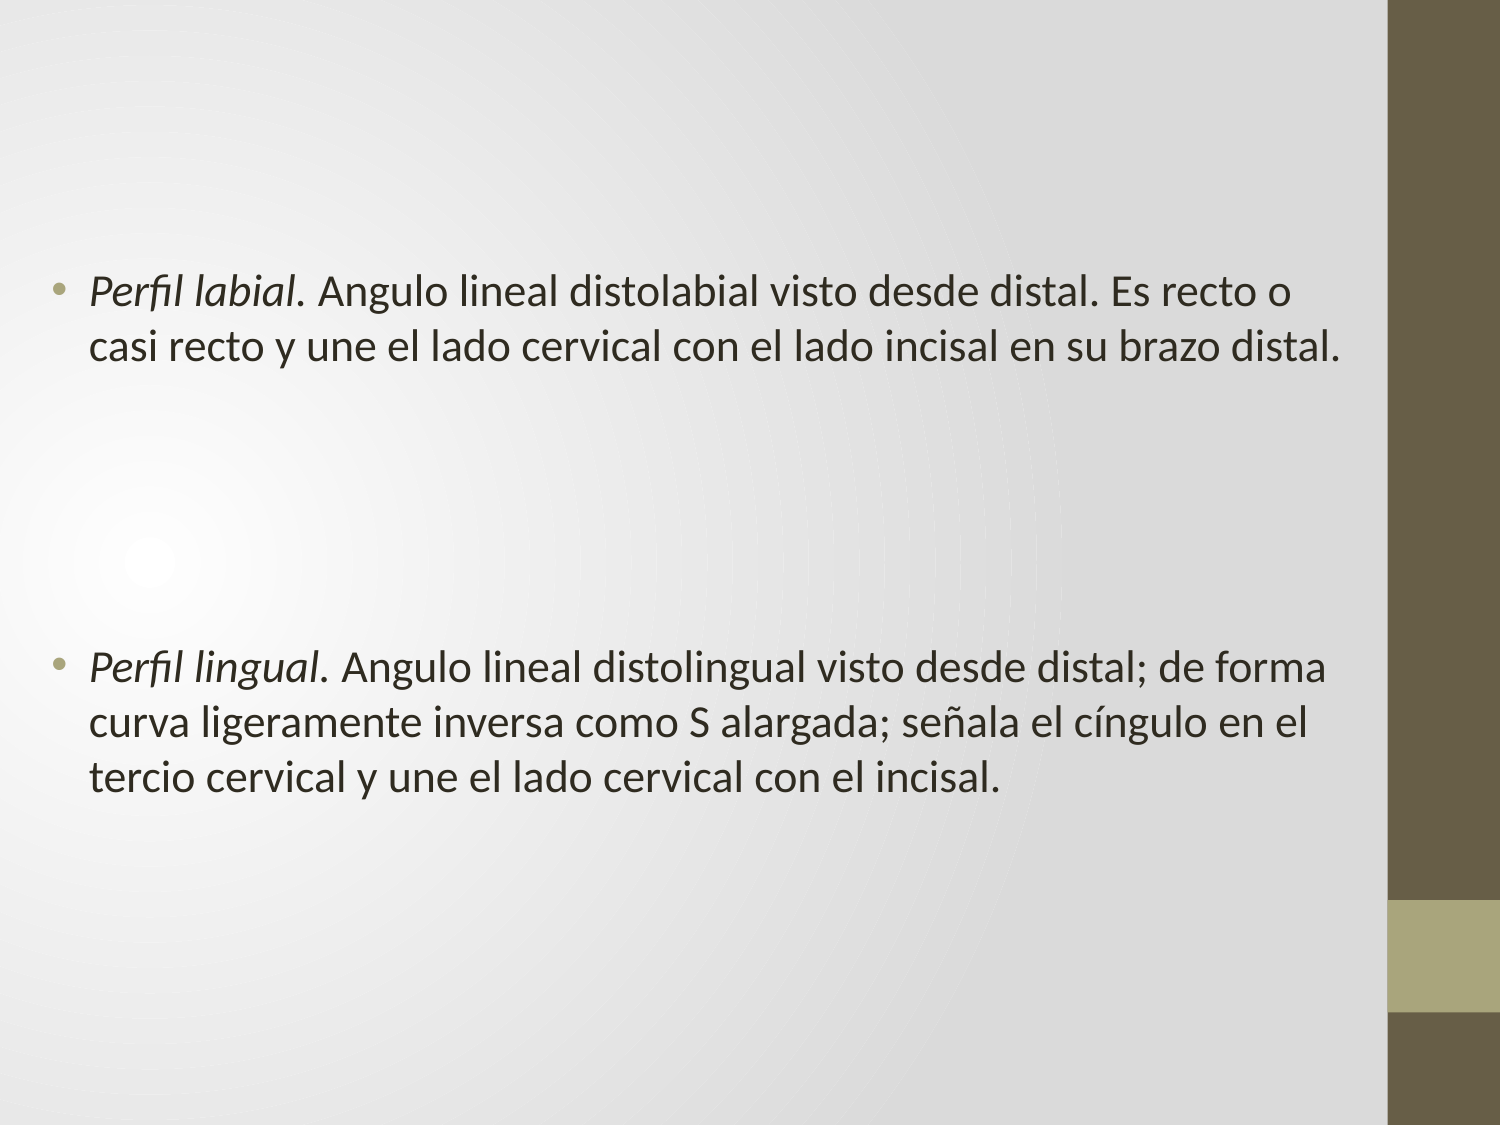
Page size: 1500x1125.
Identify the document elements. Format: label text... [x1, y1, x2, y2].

list Perfil labial. Angulo lineal distolabial visto desde distal. Es recto o casi recto y une el lado cervical con el lado incisal en su brazo distal. Perfil lingual. Angulo lineal distolingual visto desde distal; de forma curva ligeramente inversa como S alargada; señala el cíngulo en el tercio cervical y une el lado cervical con el incisal. [17, 125, 1368, 1005]
